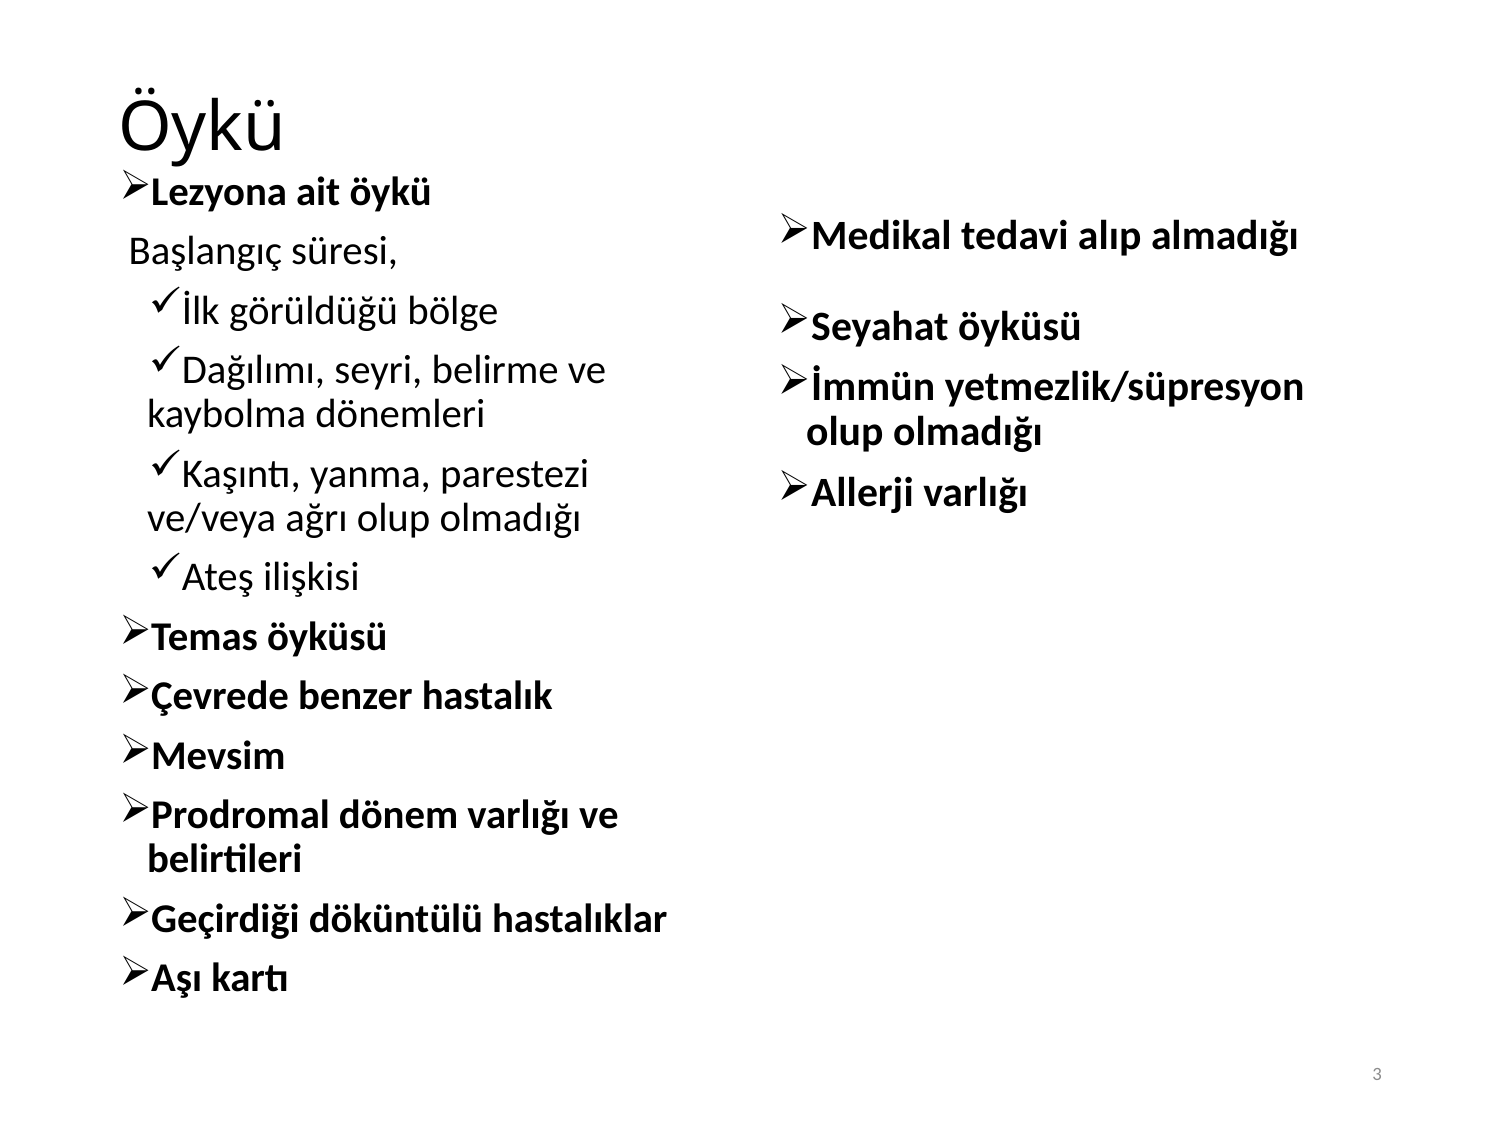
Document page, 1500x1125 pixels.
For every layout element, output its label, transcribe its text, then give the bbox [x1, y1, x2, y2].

slide_number 3 [1059, 1042, 1397, 1103]
list Lezyona ait öykü Başlangıç süresi, İlk görüldüğü bölge Dağılımı, seyri, belirme ve kaybolma dönemleri Kaşıntı, yanma, parestezi ve/veya ağrı olup olmadığı Ateş ilişkisi Temas öyküsü Çevrede benzer hastalık Mevsim Prodromal dönem varlığı ve belirtileri Geçirdiği döküntülü hastalıklar Aşı kartı [104, 162, 730, 1013]
title Öykü [103, 59, 1397, 197]
list Medikal tedavi alıp almadığı Seyahat öyküsü İmmün yetmezlik/süpresyon olup olmadığı Allerji varlığı [762, 175, 1388, 1038]
